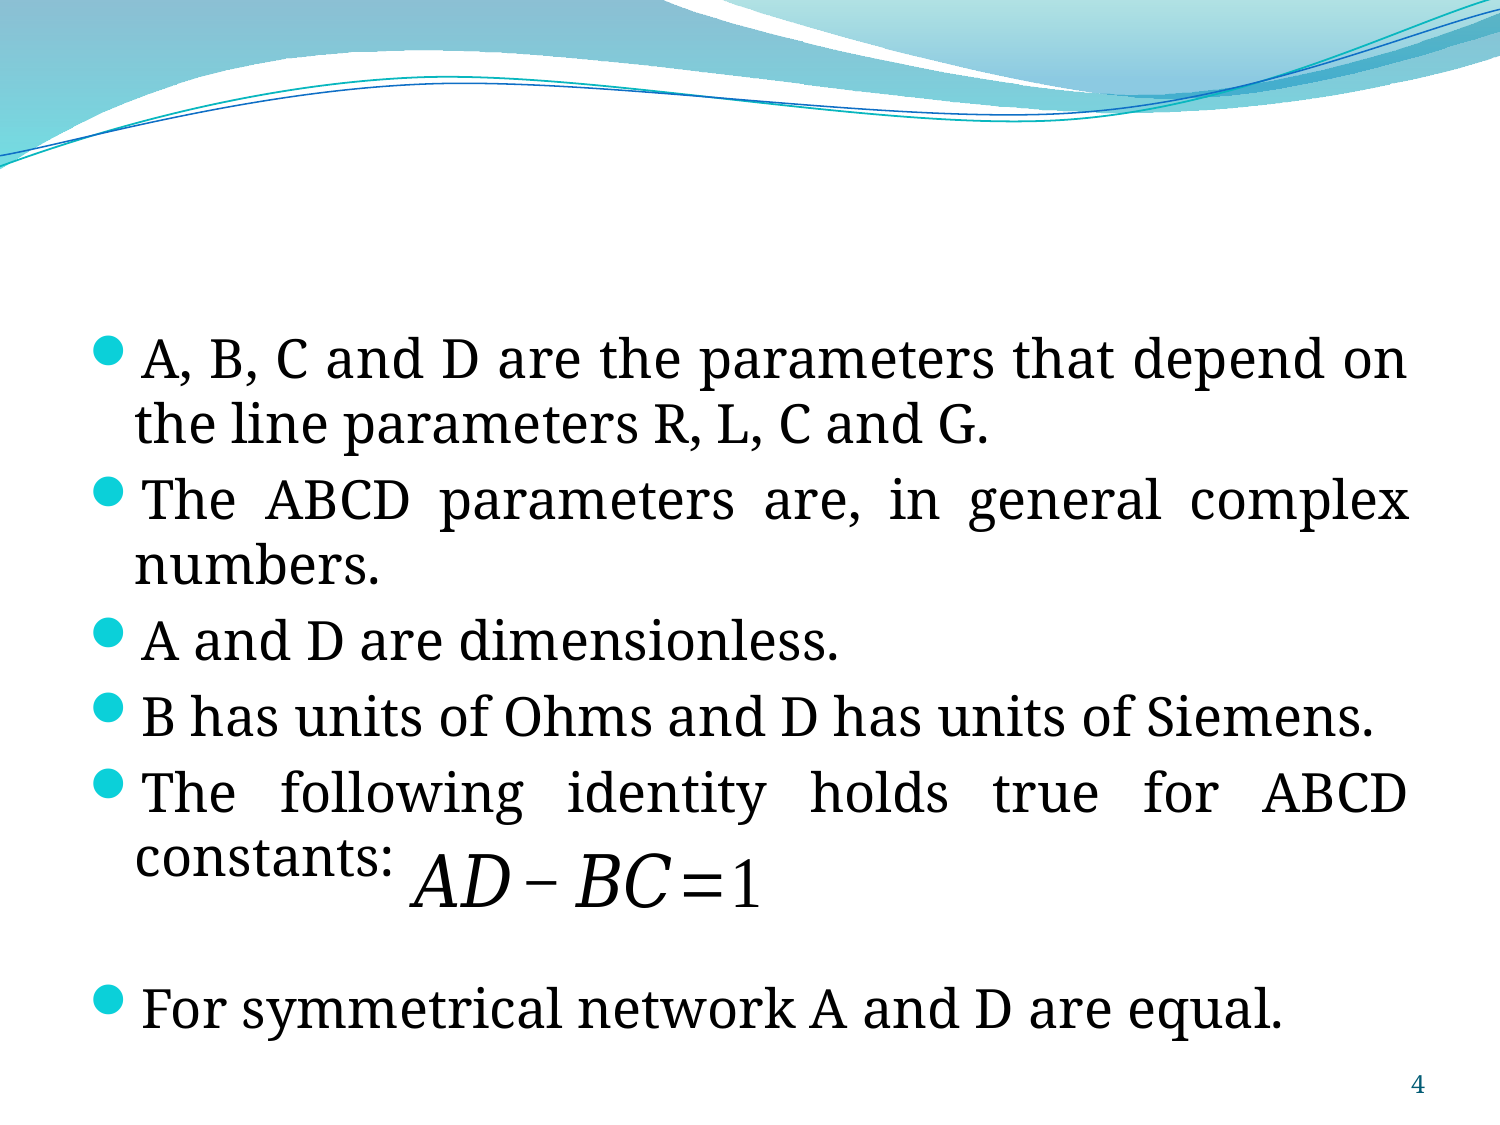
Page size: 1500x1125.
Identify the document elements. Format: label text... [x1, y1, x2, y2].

list A, B, C and D are the parameters that depend on the line parameters R, L, C and G. The ABCD parameters are, in general complex numbers. A and D are dimensionless. B has units of Ohms and D has units of Siemens. The following identity holds true for ABCD constants: For symmetrical network A and D are equal. [75, 317, 1425, 1038]
slide_number 4 [1299, 1042, 1425, 1103]
